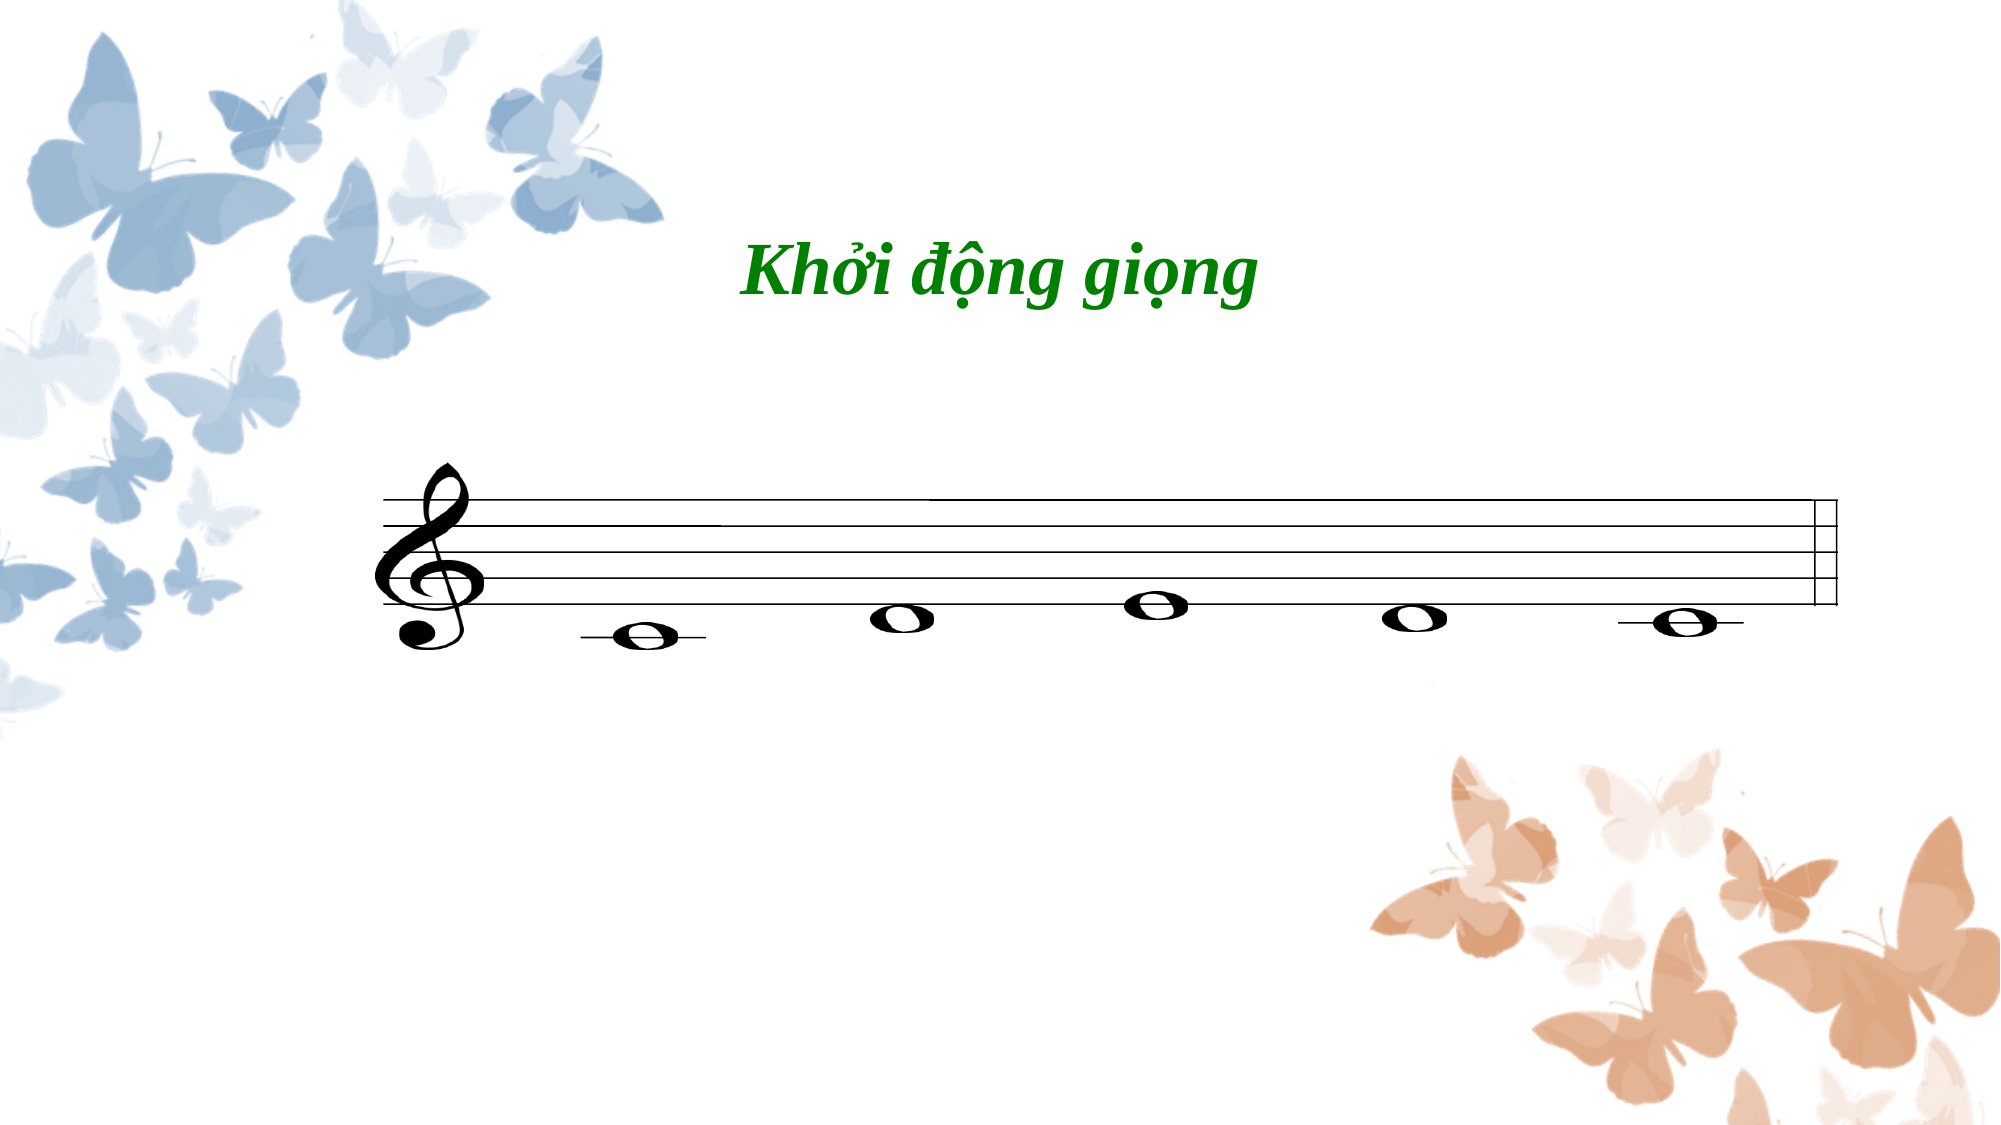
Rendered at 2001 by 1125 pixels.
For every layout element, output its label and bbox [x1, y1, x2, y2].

text_box [484, 499, 1838, 605]
picture [0, 0, 2000, 1125]
